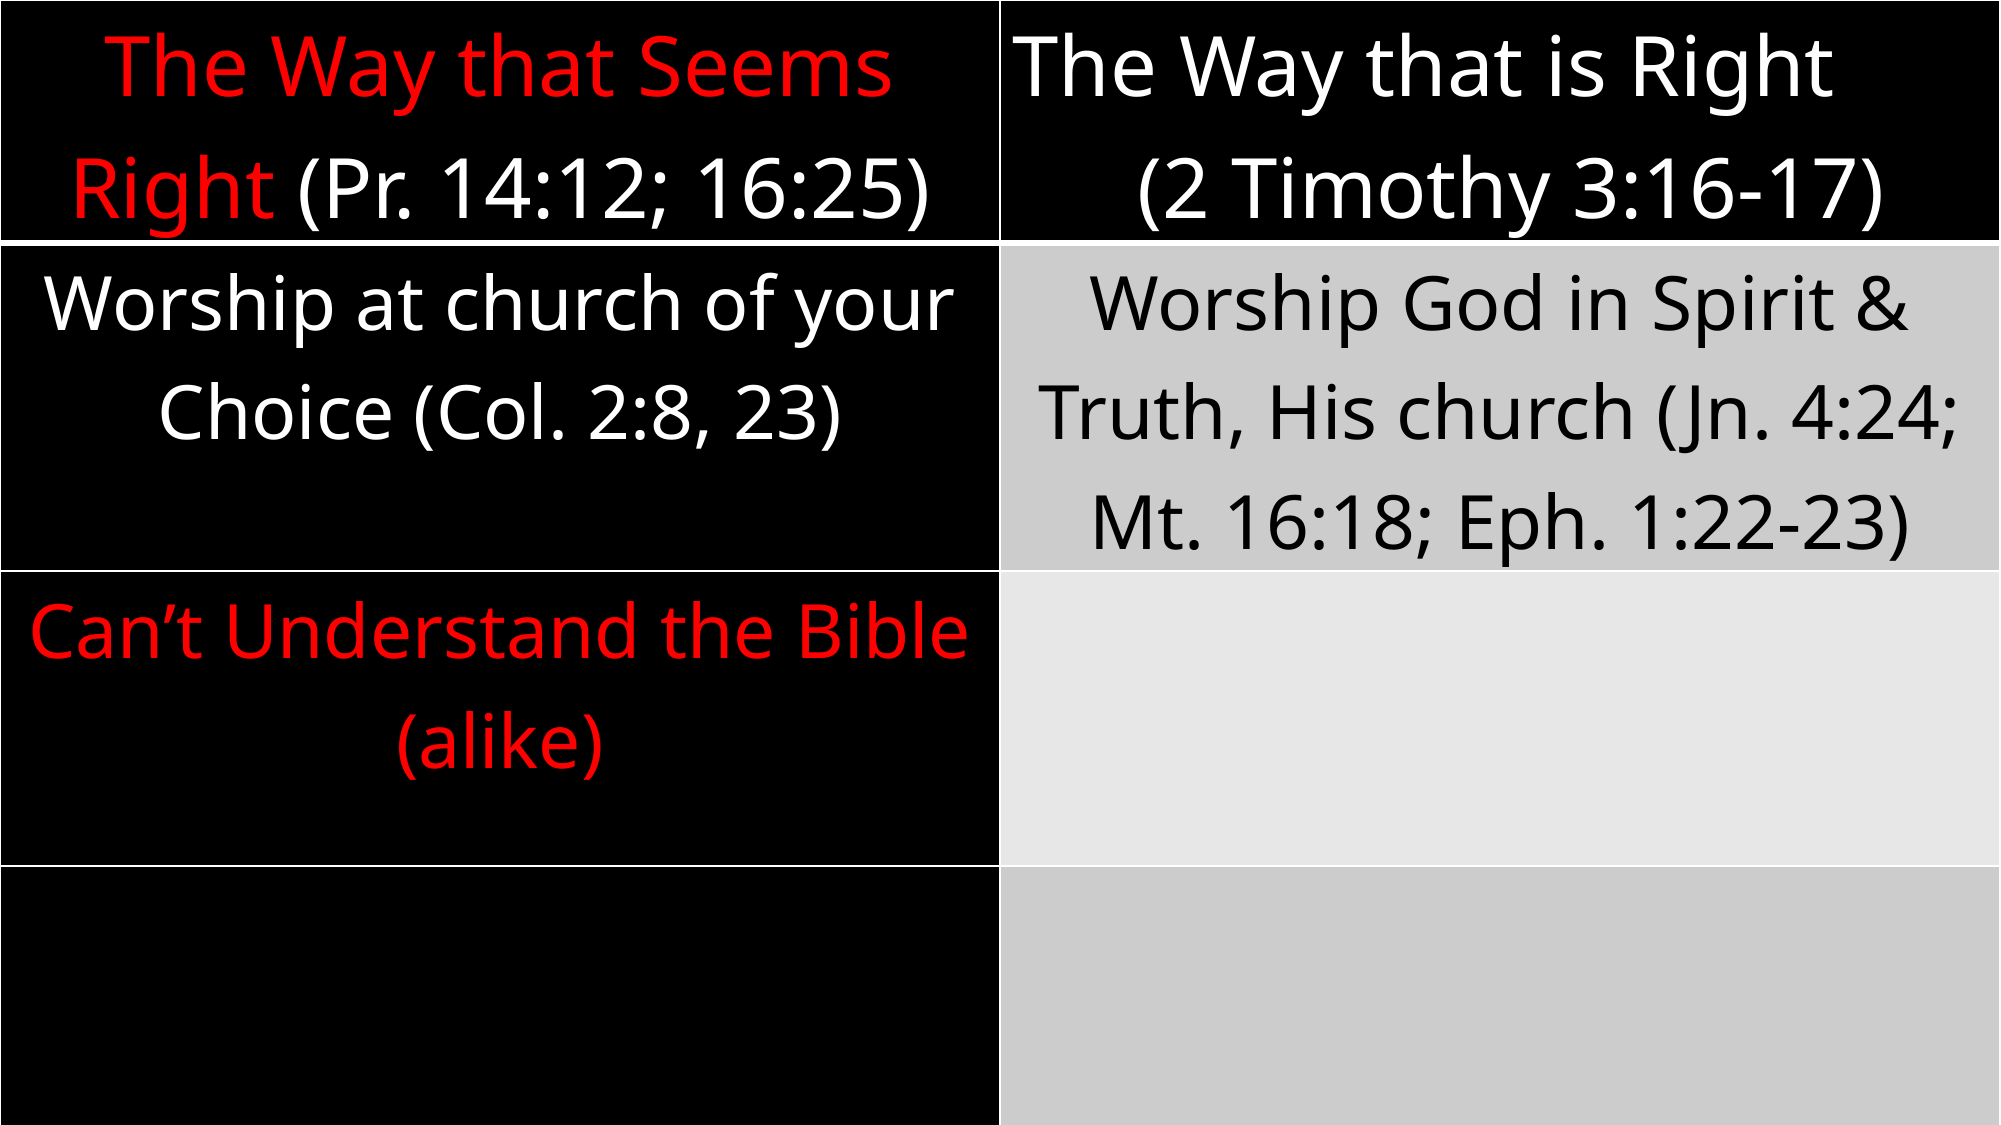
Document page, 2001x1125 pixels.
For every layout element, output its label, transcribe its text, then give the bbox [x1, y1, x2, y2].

table_cell Worship at church of your Choice (Col. 2:8, 23) [1, 246, 999, 570]
table_cell Can’t Understand the Bible (alike) [1, 572, 999, 865]
table_cell [1001, 572, 1999, 865]
table_cell [1, 867, 999, 1125]
table_cell Worship God in Spirit & Truth, His church (Jn. 4:24; Mt. 16:18; Eph. 1:22-23) [1001, 246, 1999, 570]
table_header The Way that Seems Right (Pr. 14:12; 16:25) [1, 1, 999, 240]
table_header The Way that is Right (2 Timothy 3:16-17) [1001, 1, 1999, 240]
table_cell [1001, 867, 1999, 1125]
